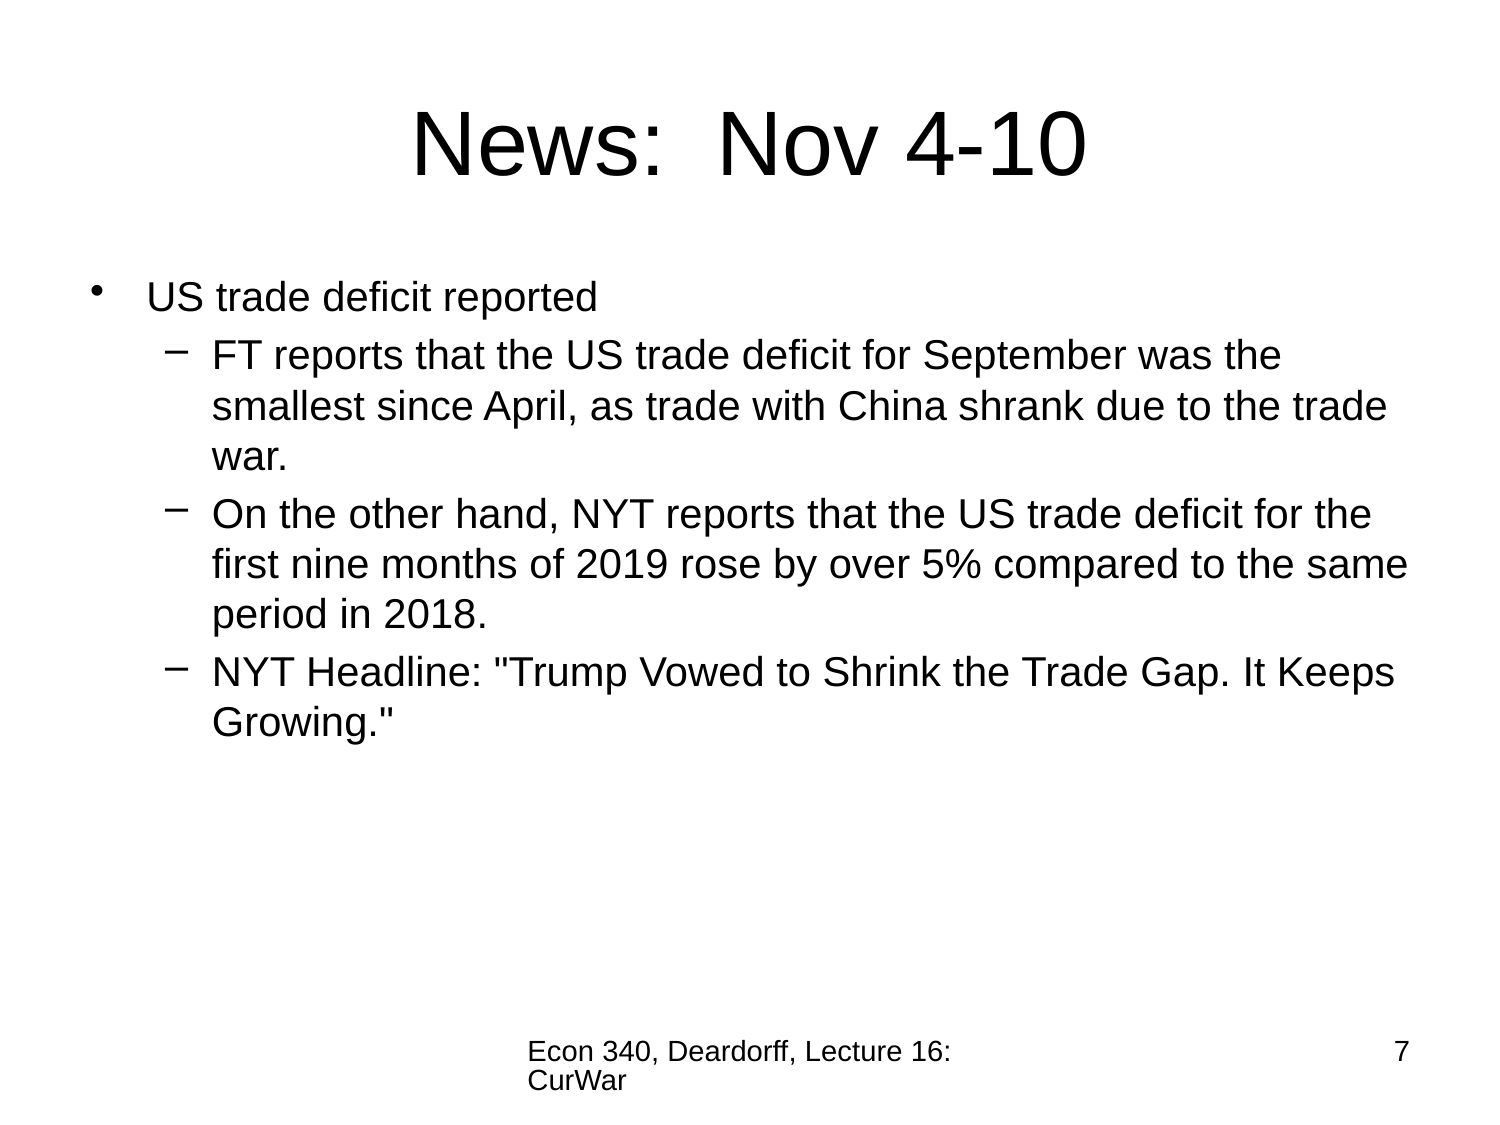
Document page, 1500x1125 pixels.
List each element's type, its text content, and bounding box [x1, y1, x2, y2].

slide_number 7 [1074, 1024, 1426, 1103]
title News: Nov 4-10 [74, 44, 1426, 233]
footer Econ 340, Deardorff, Lecture 16: CurWar [512, 1024, 988, 1103]
list US trade deficit reported FT reports that the US trade deficit for September was the smallest since April, as trade with China shrank due to the trade war. On the other hand, NYT reports that the US trade deficit for the first nine months of 2019 rose by over 5% compared to the same period in 2018. NYT Headline: "Trump Vowed to Shrink the Trade Gap. It Keeps Growing." [74, 262, 1426, 1006]
